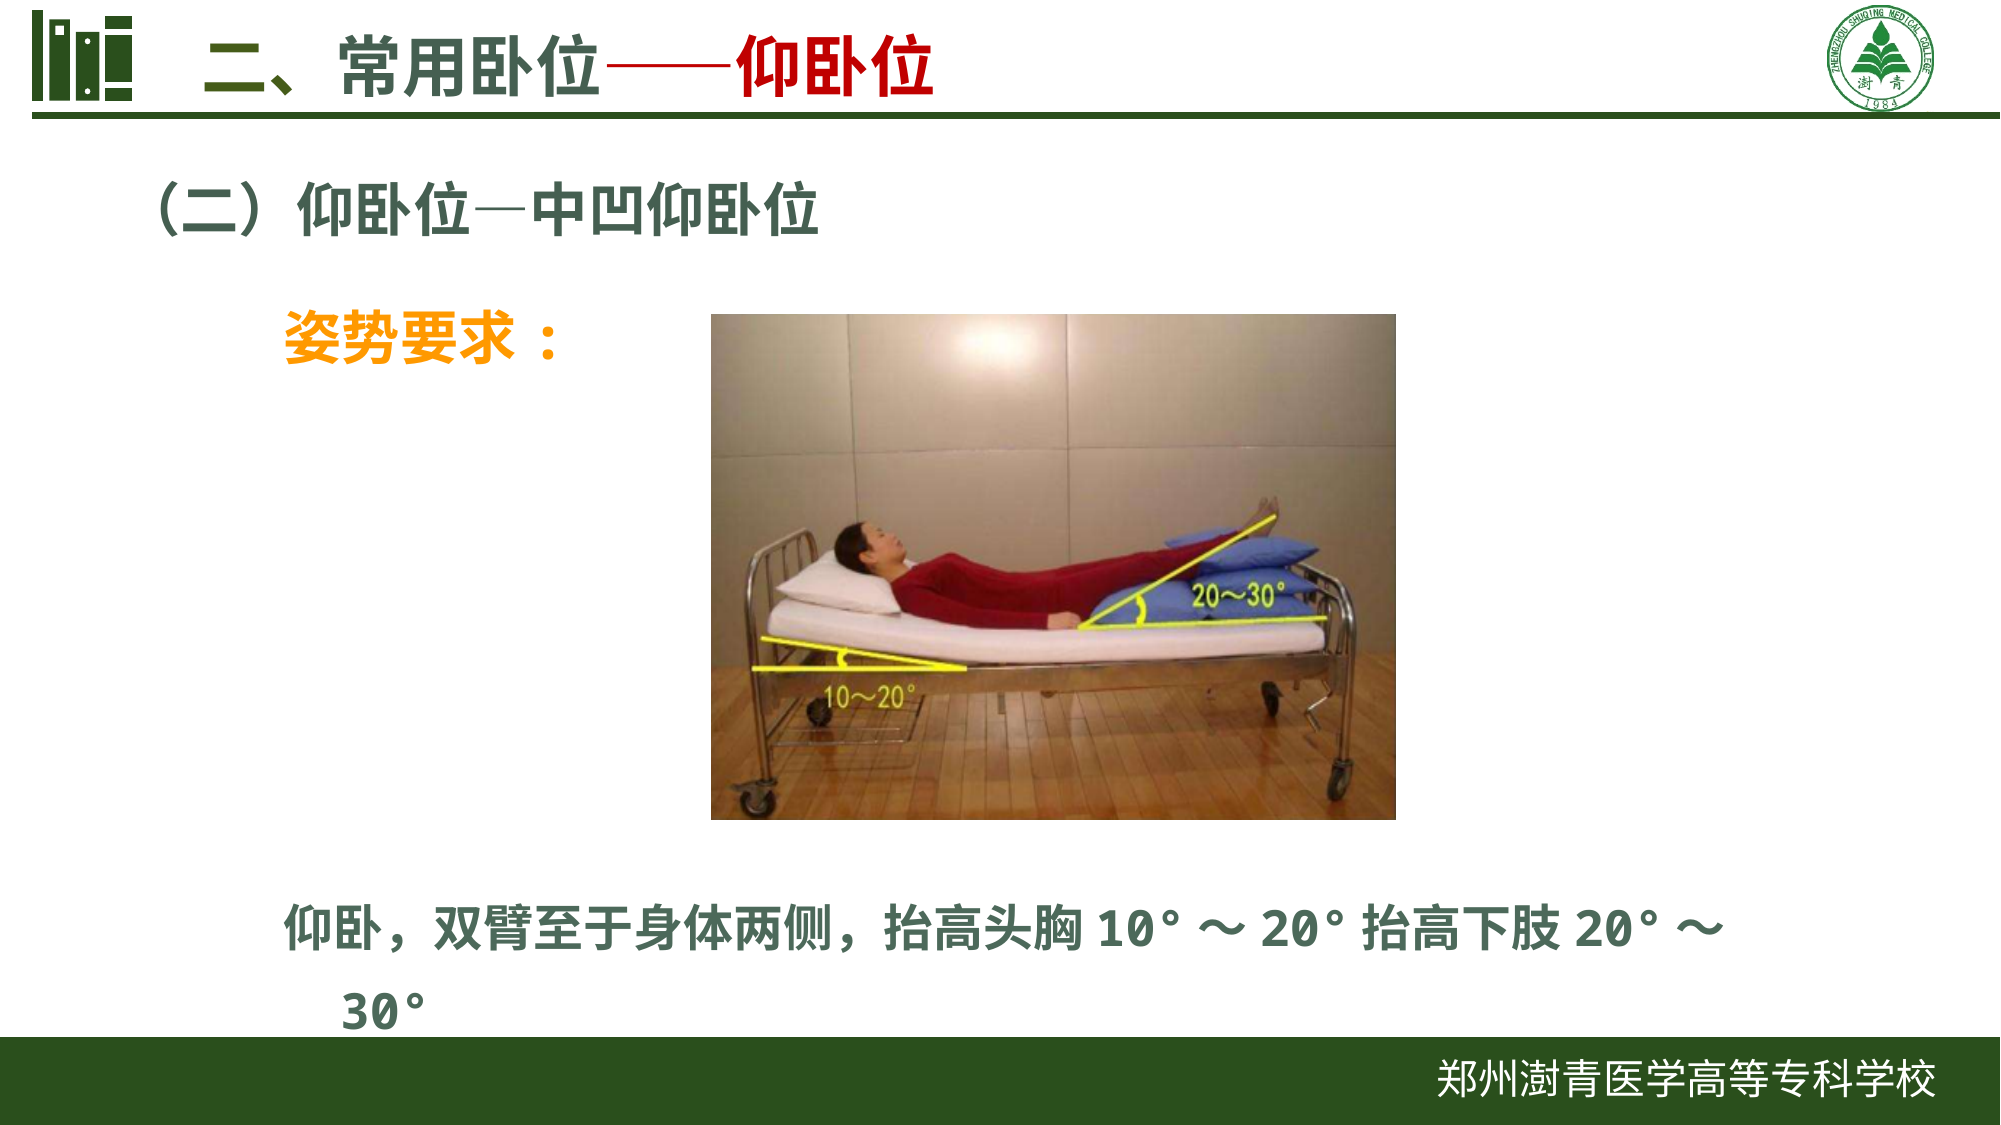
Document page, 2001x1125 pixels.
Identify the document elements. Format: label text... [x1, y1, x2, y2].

picture [1827, 5, 1934, 112]
text_box 仰卧，双臂至于身体两侧，抬高头胸10°～20°抬高下肢20°～30° [268, 864, 1843, 1048]
picture [711, 314, 1396, 820]
text_box 姿势要求: [268, 304, 737, 379]
text_box （二）仰卧位—中凹仰卧位 [107, 156, 1251, 270]
text_box 二、常用卧位——仰卧位 [186, 17, 1086, 112]
